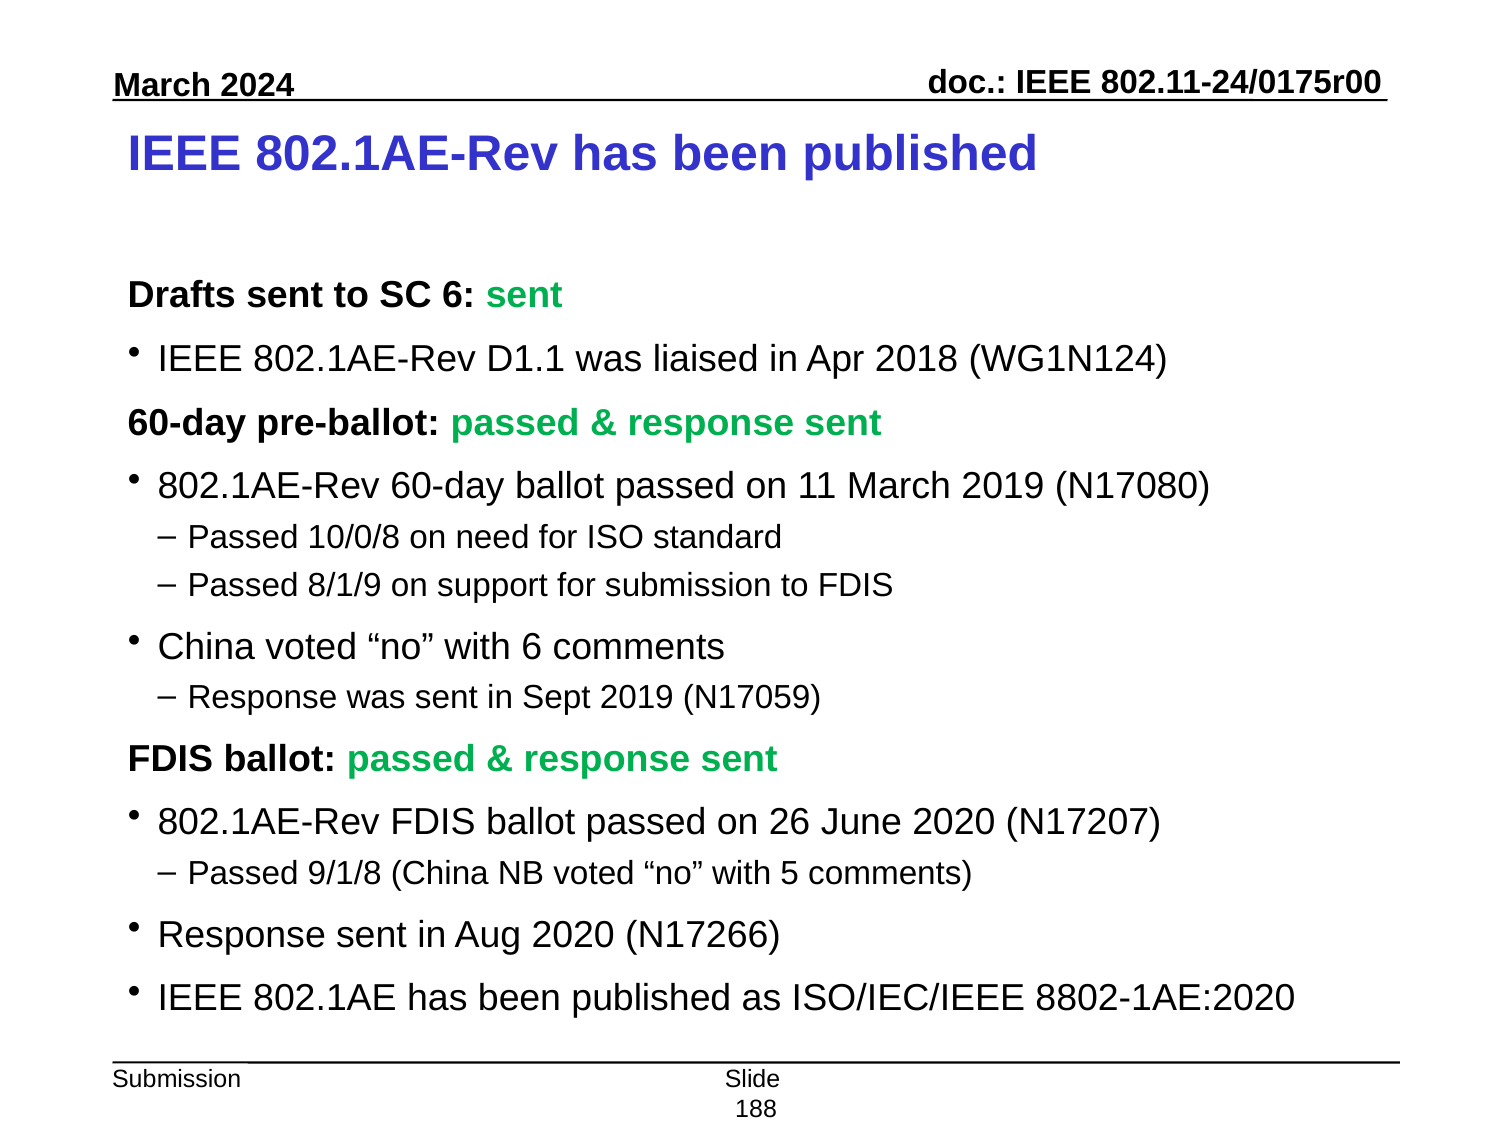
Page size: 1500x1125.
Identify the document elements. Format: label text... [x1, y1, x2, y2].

title IEEE 802.1AE-Rev has been published [112, 112, 1388, 262]
slide_number Slide 188 [709, 1061, 803, 1093]
list Drafts sent to SC 6: sent IEEE 802.1AE-Rev D1.1 was liaised in Apr 2018 (WG1N124) 60-day pre-ballot: passed & response sent 802.1AE-Rev 60-day ballot passed on 11 March 2019 (N17080) Passed 10/0/8 on need for ISO standard Passed 8/1/9 on support for submission to FDIS China voted “no” with 6 comments Response was sent in Sept 2019 (N17059) FDIS ballot: passed & response sent 802.1AE-Rev FDIS ballot passed on 26 June 2020 (N17207) Passed 9/1/8 (China NB voted “no” with 5 comments) Response sent in Aug 2020 (N17266) IEEE 802.1AE has been published as ISO/IEC/IEEE 8802-1AE:2020 [112, 262, 1388, 938]
